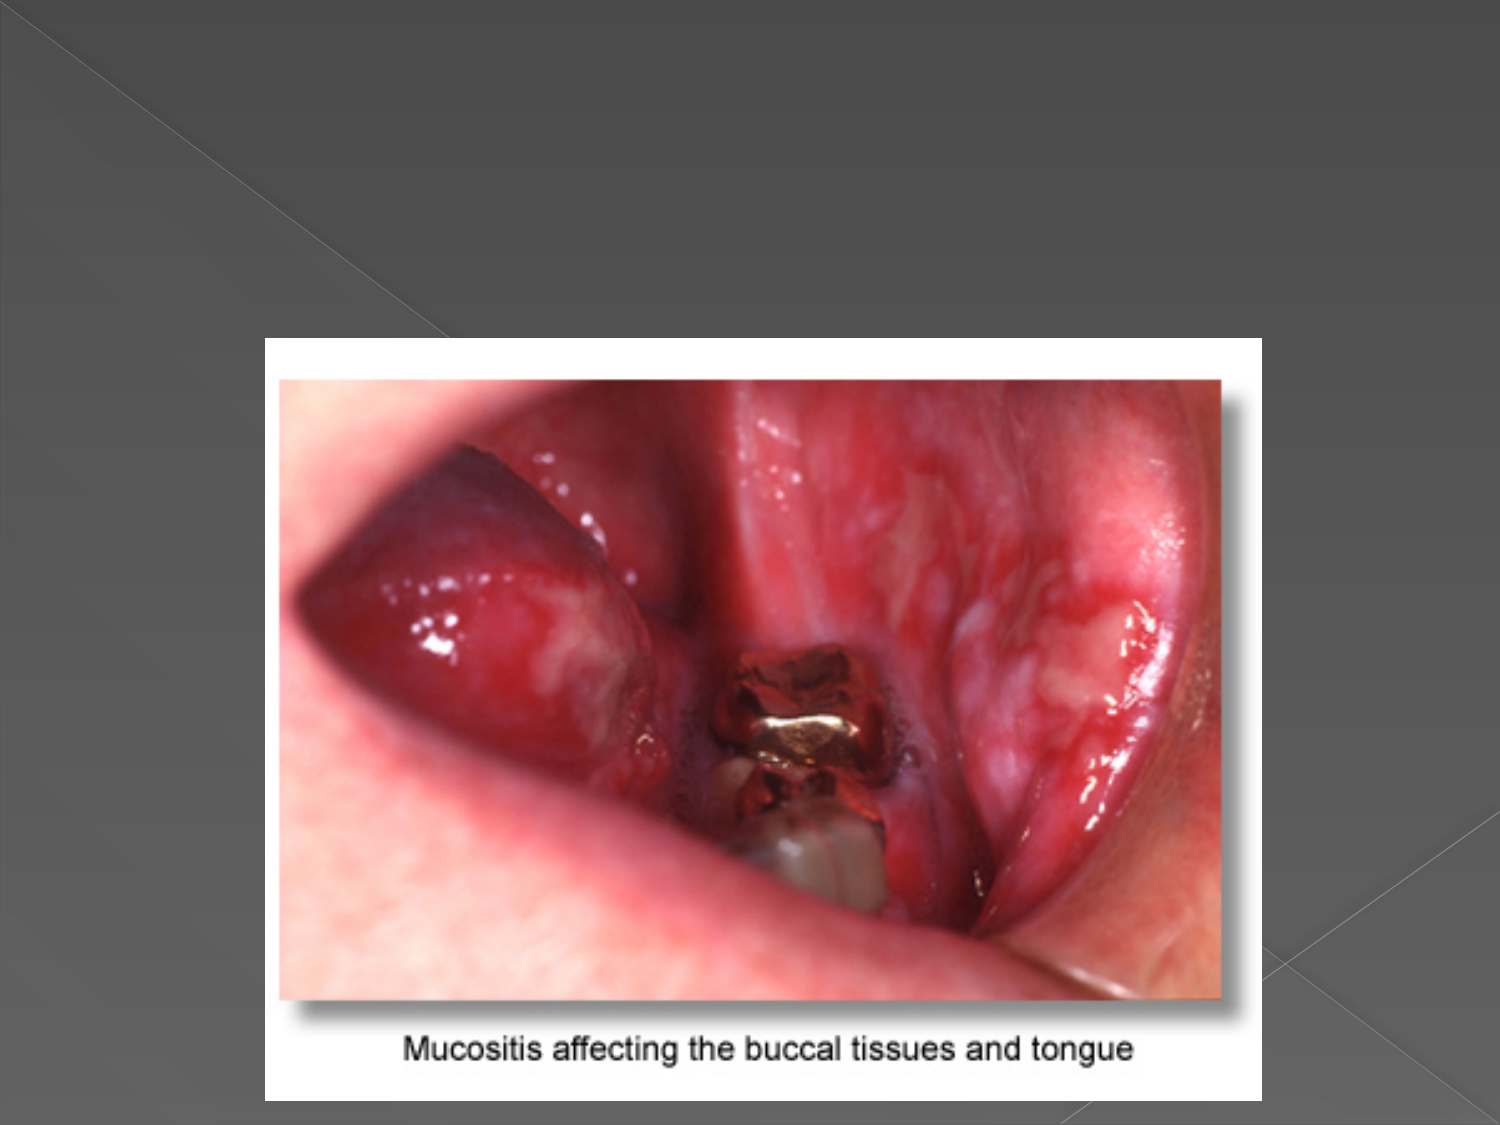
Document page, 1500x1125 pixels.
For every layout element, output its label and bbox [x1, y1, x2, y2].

list [265, 337, 1262, 1101]
